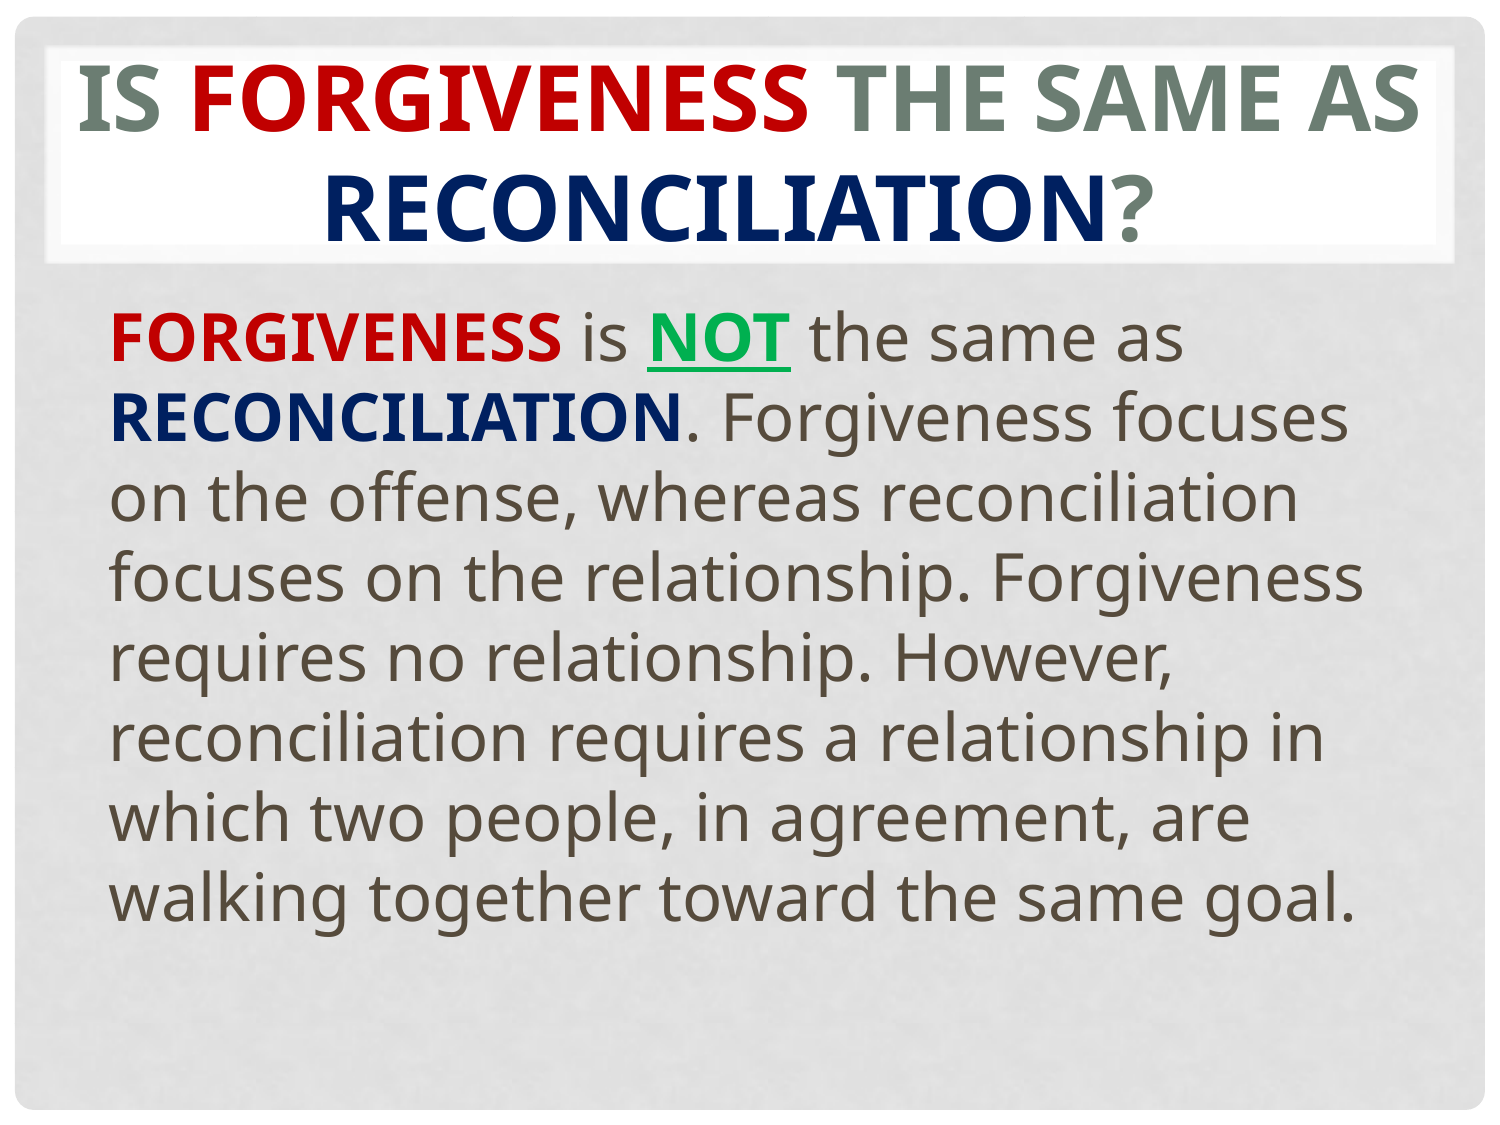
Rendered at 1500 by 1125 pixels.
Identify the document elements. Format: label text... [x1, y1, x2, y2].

list FORGIVENESS is NOT the same as RECONCILIATION. Forgiveness focuses on the offense, whereas reconciliation focuses on the relationship. Forgiveness requires no relationship. However, reconciliation requires a relationship in which two people, in agreement, are walking together toward the same goal. [75, 287, 1425, 1088]
title Is Forgiveness the Same as Reconciliation? [24, 37, 1475, 263]
